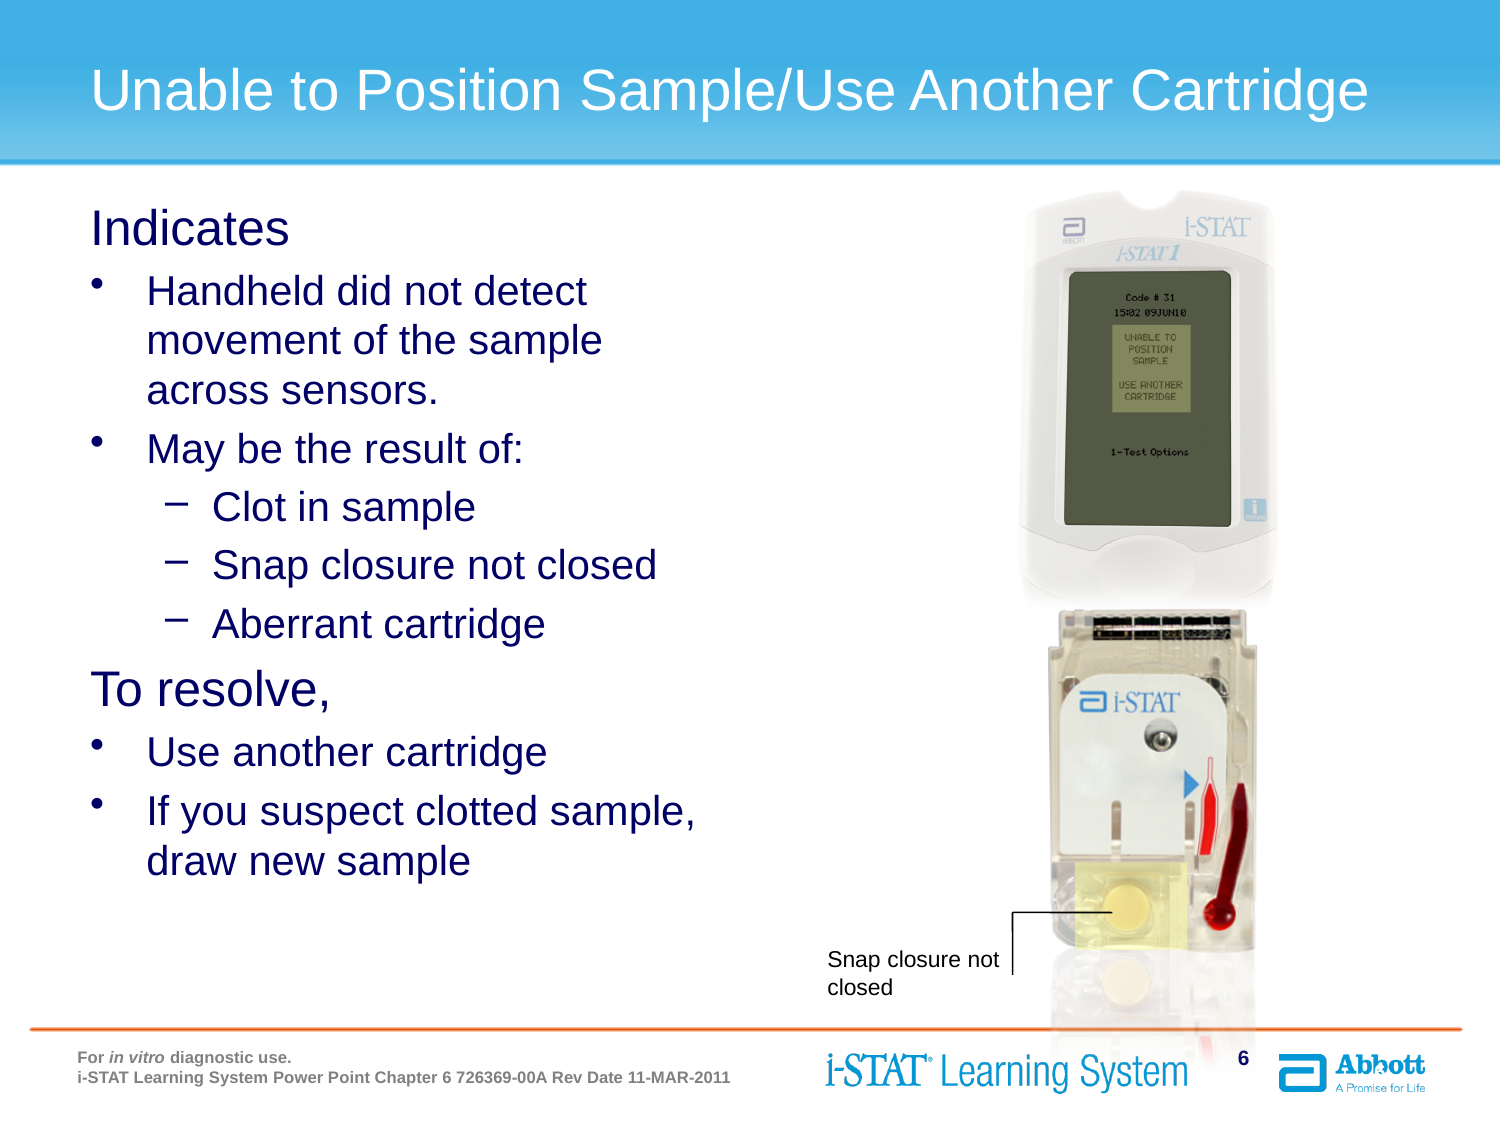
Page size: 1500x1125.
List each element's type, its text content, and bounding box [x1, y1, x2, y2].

picture [0, 0, 1500, 1125]
footer For in vitro diagnostic use. i-STAT Learning System Power Point Chapter 6 726369-00A Rev Date 11-MAR-2011 [62, 1039, 857, 1091]
list Indicates Handheld did not detect movement of the sample across sensors. May be the result of: Clot in sample Snap closure not closed Aberrant cartridge To resolve, Use another cartridge If you suspect clotted sample, draw new sample [74, 187, 738, 951]
text_box Snap closure not closed [812, 937, 857, 1008]
title Unable to Position Sample/Use Another Cartridge [74, 12, 1426, 163]
